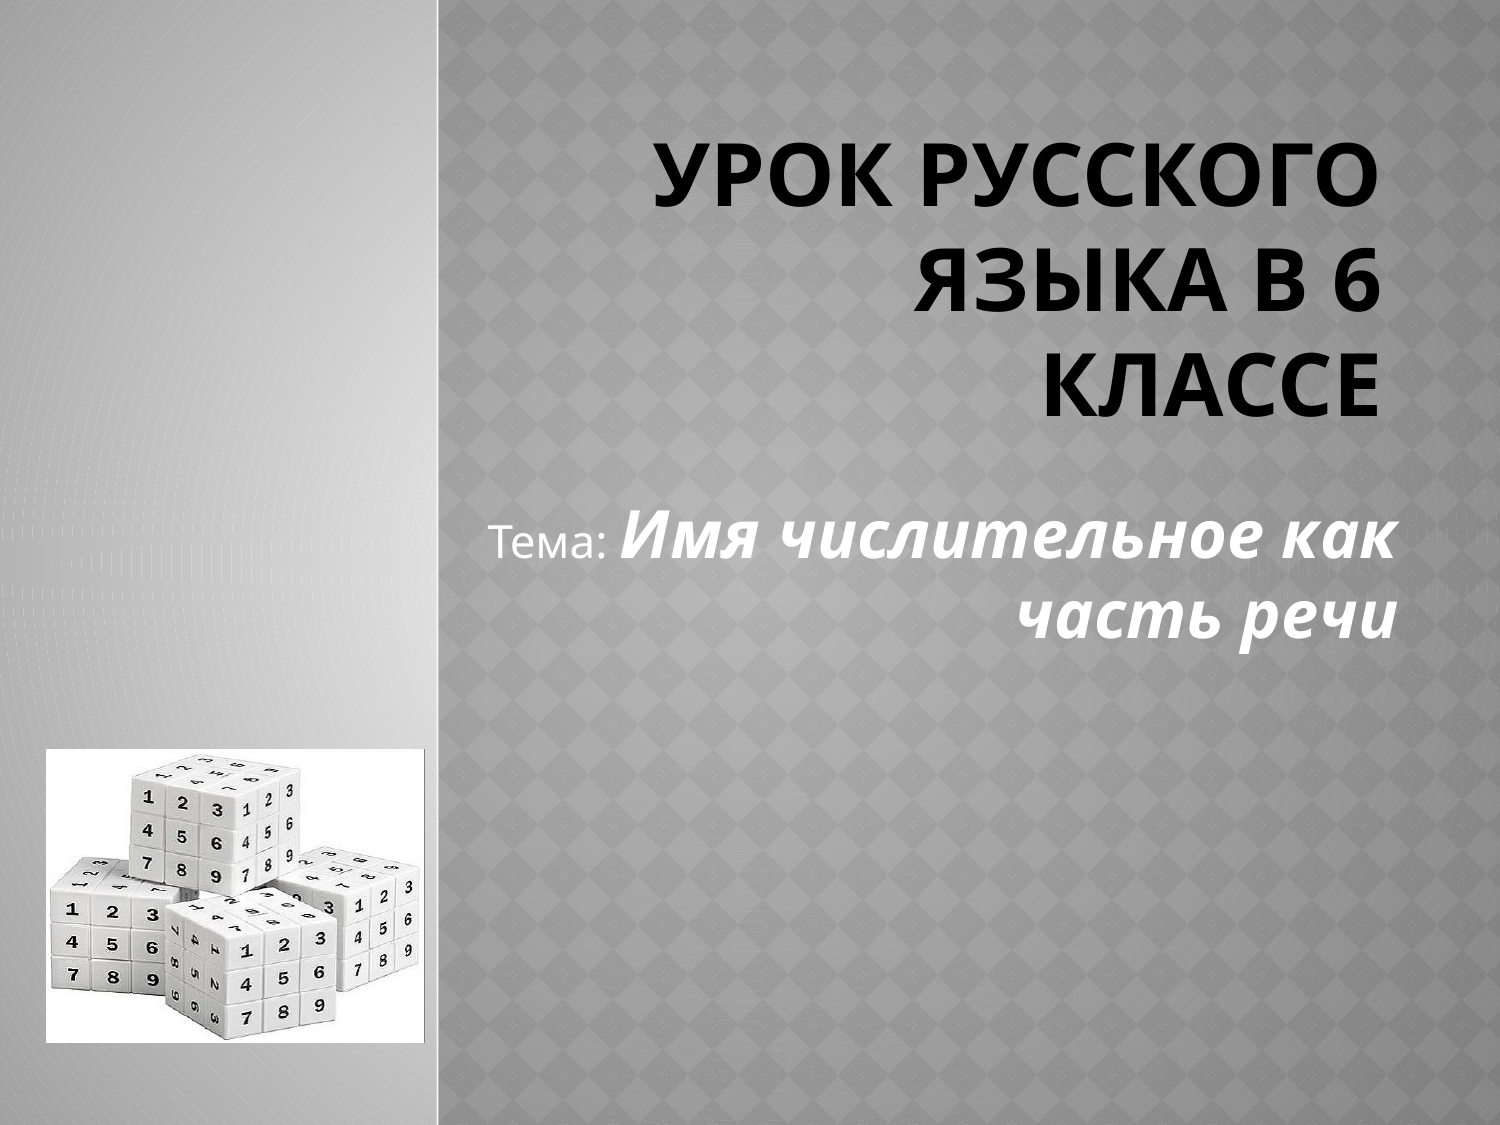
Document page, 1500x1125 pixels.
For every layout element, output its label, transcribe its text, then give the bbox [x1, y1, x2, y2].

title Урок русского языка в 6 классе [552, 87, 1390, 434]
subtitle Тема: Имя числительное как часть речи [410, 492, 1407, 797]
picture [46, 749, 426, 1044]
